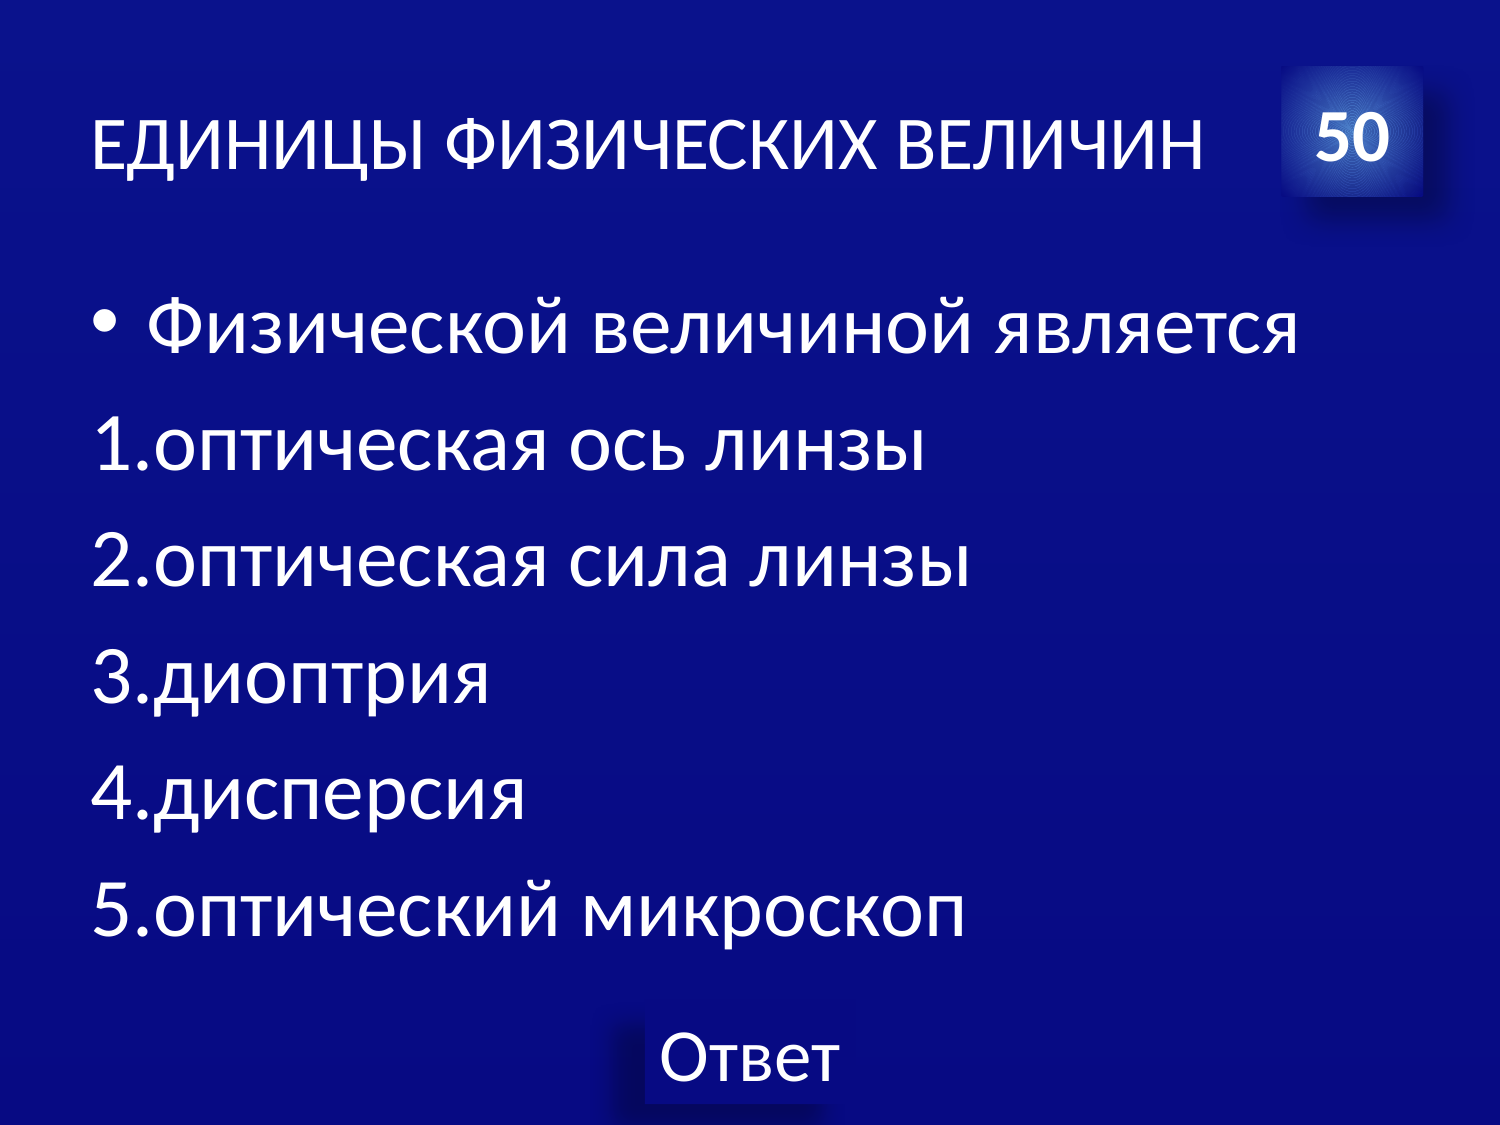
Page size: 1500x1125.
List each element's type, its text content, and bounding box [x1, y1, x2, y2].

text_box 50 [1279, 64, 1425, 198]
list Физической величиной является 1.оптическая ось линзы 2.оптическая сила линзы 3.диоптрия 4.дисперсия 5.оптический микроскоп [75, 262, 1425, 1000]
title ЕДИНИЦЫ ФИЗИЧЕСКИХ ВЕЛИЧИН [75, 45, 1258, 233]
